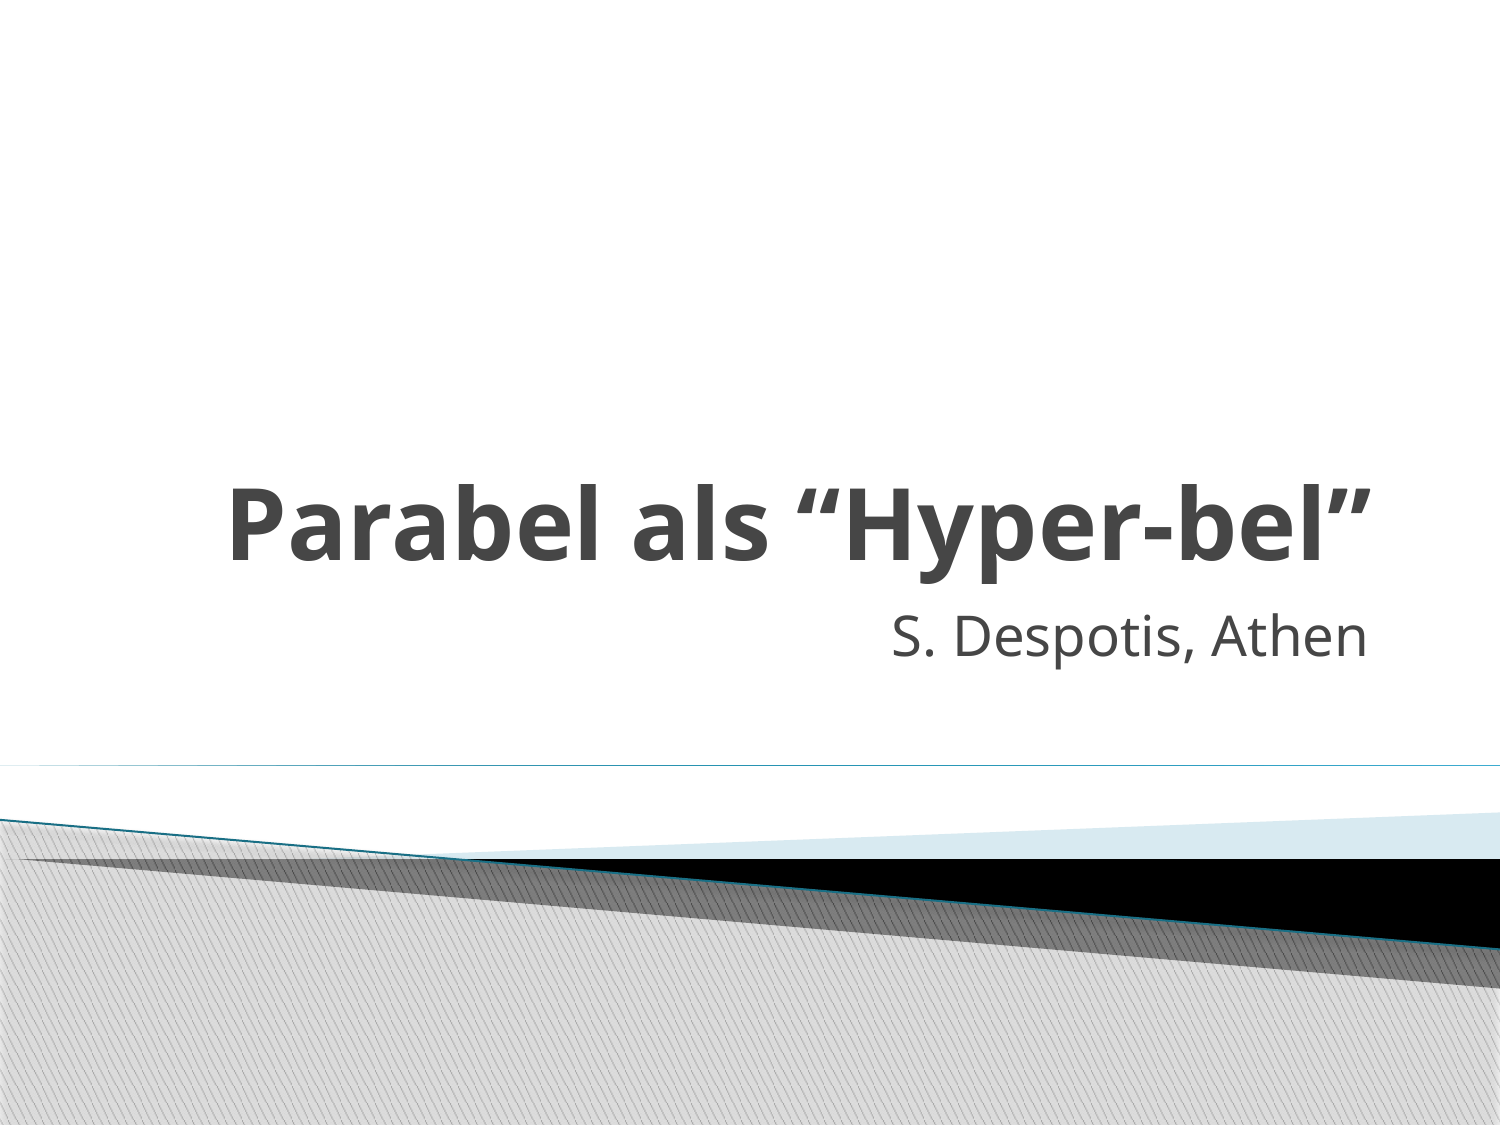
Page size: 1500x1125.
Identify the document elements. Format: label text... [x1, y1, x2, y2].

title Parabel als “Hyper-bel” [112, 287, 1388, 588]
picture [5, 859, 1500, 989]
subtitle S. Despotis, Athen [112, 592, 1388, 790]
